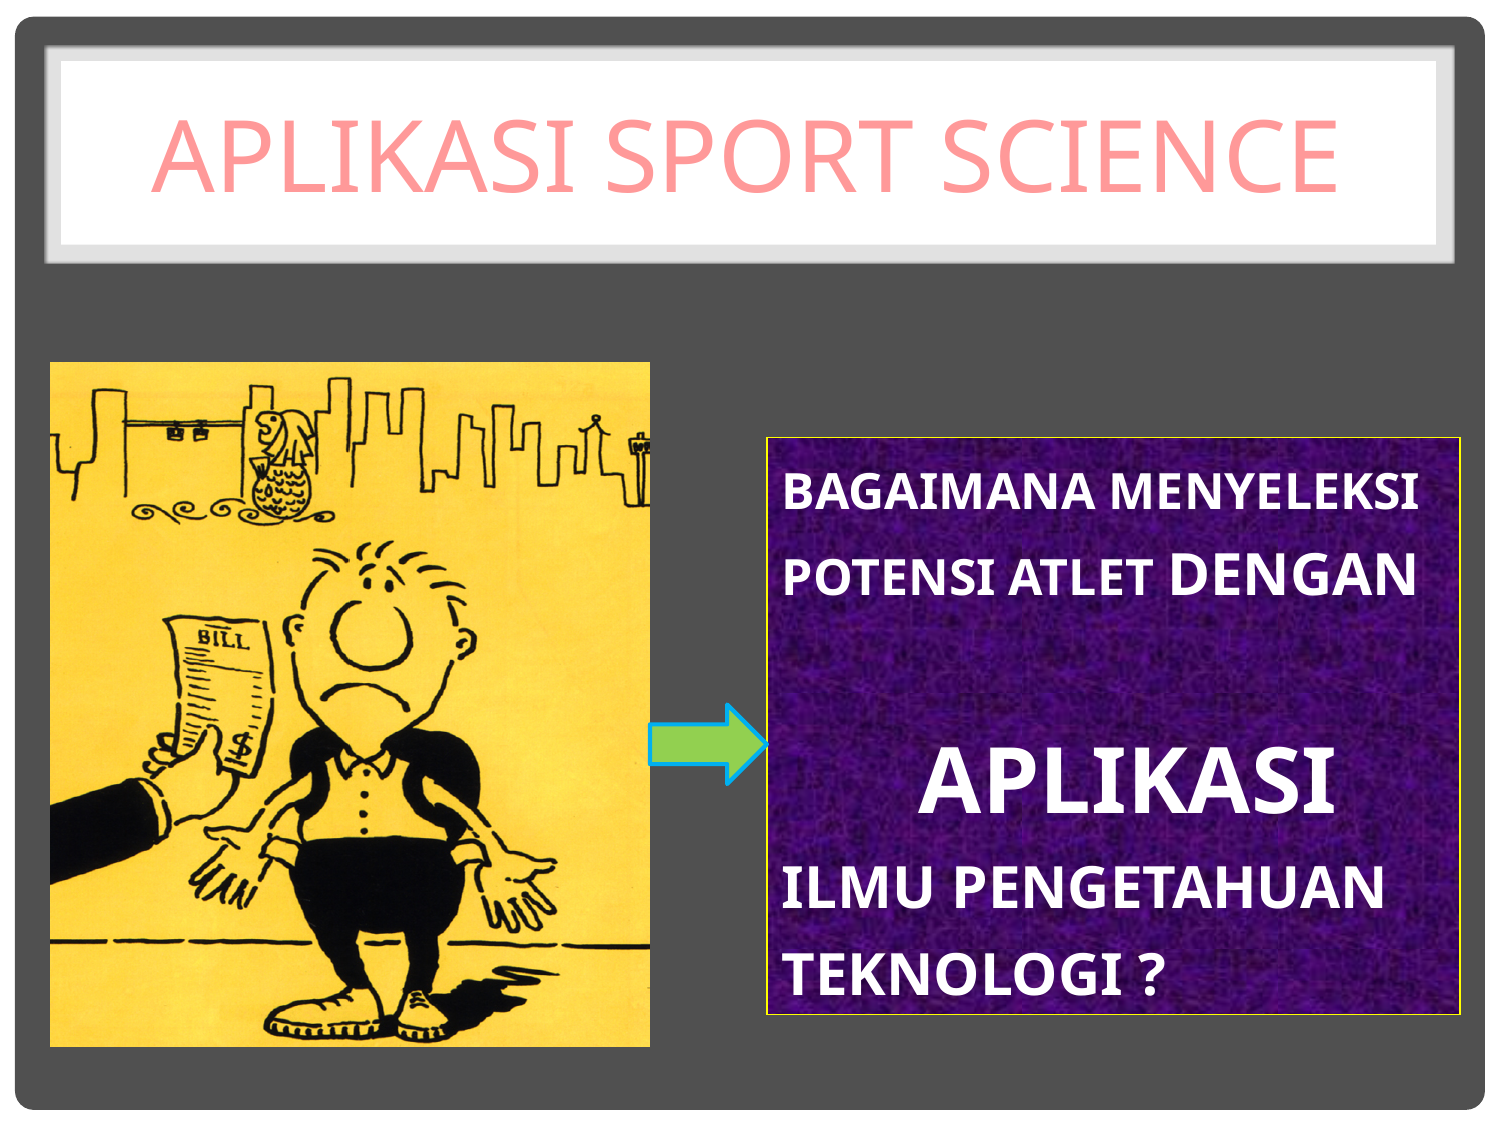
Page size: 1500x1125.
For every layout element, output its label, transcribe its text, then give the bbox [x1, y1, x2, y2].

title Aplikasi sport science [69, 66, 1425, 238]
picture [49, 362, 651, 1047]
text_box [651, 702, 769, 786]
text_box BAGAIMANA MENYELEKSI POTENSI ATLET DENGAN APLIKASI ILMU PENGETAHUAN TEKNOLOGI ? [766, 437, 1461, 1015]
